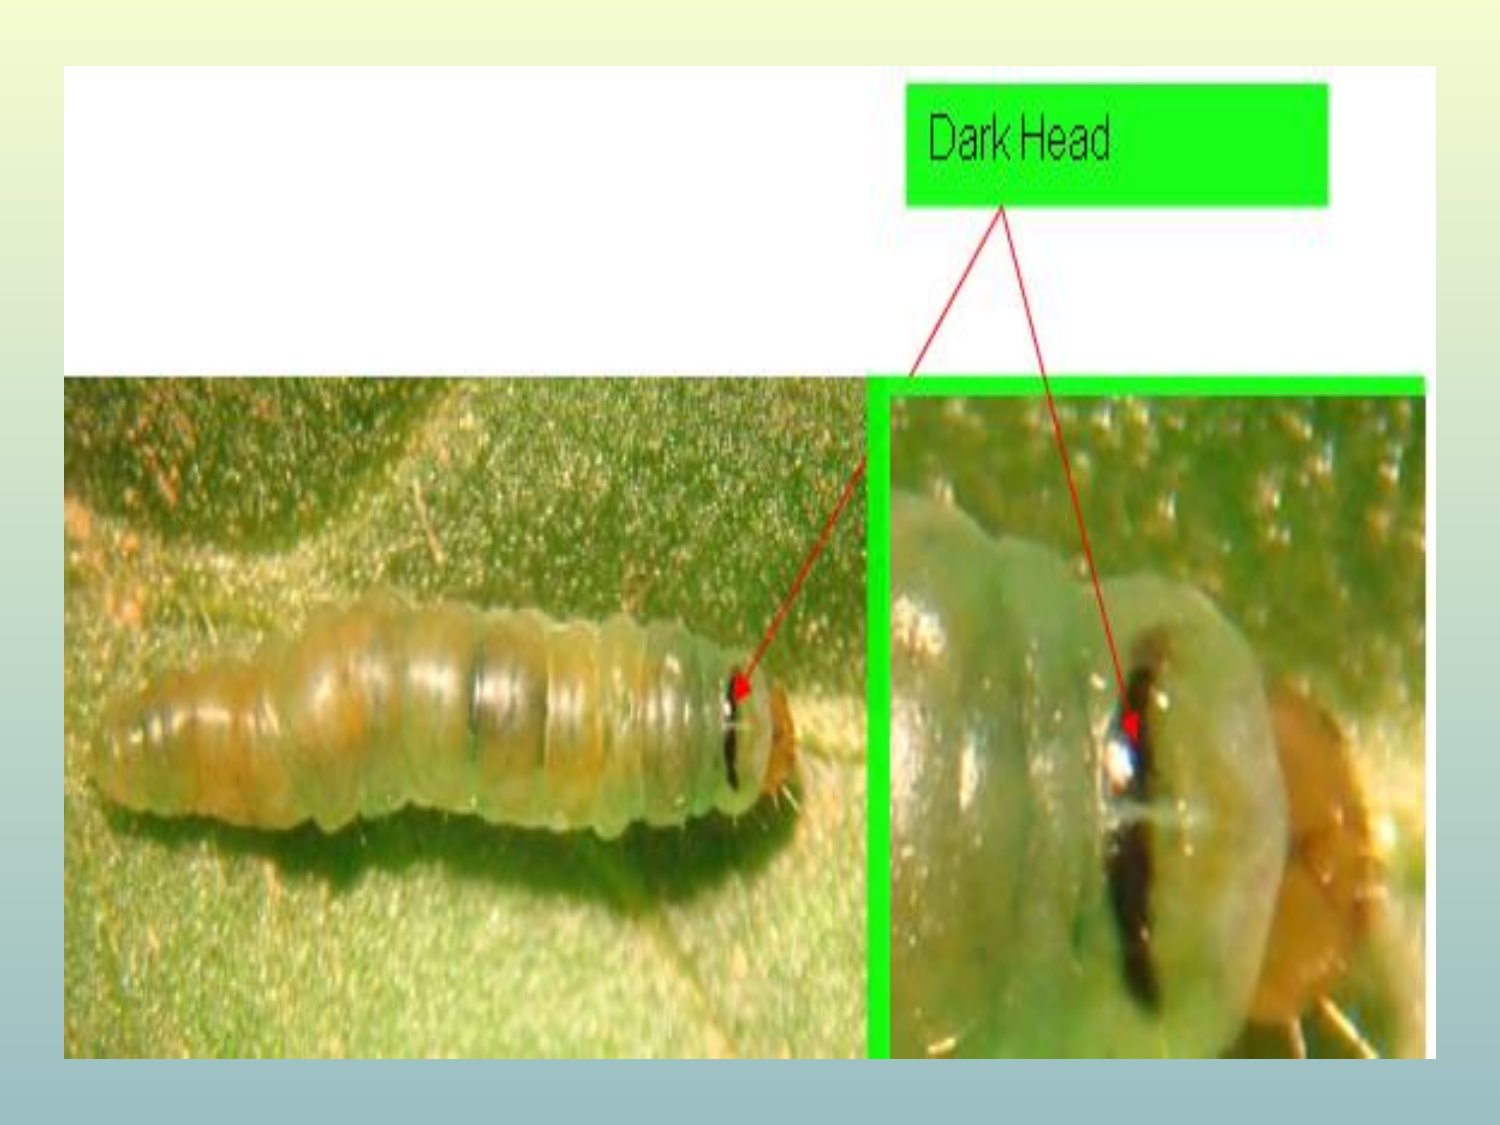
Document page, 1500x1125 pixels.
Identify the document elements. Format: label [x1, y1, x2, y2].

picture [64, 66, 1436, 1059]
